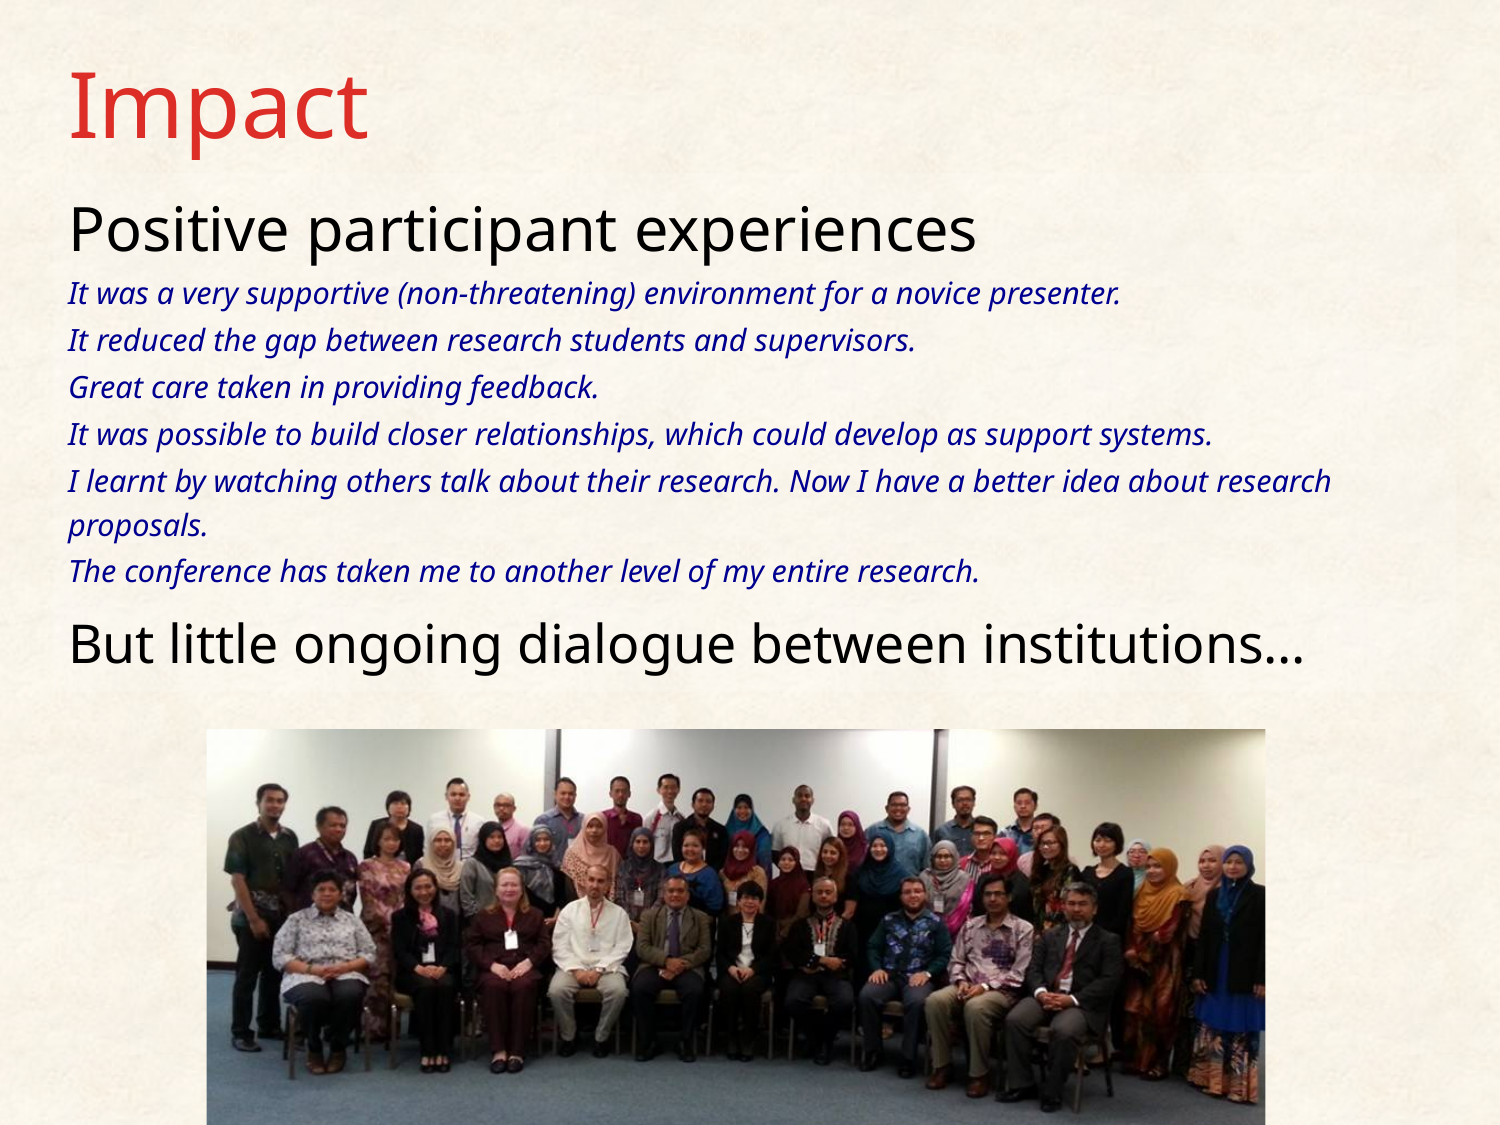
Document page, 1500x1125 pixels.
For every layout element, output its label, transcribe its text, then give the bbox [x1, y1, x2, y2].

title Impact [53, 30, 1458, 173]
picture [206, 729, 1266, 1125]
list Positive participant experiences It was a very supportive (non-threatening) environment for a novice presenter. It reduced the gap between research students and supervisors. Great care taken in providing feedback. It was possible to build closer relationships, which could develop as support systems. I learnt by watching others talk about their research. Now I have a better idea about research proposals. The conference has taken me to another level of my entire research. But little ongoing dialogue between institutions… [53, 172, 1457, 693]
